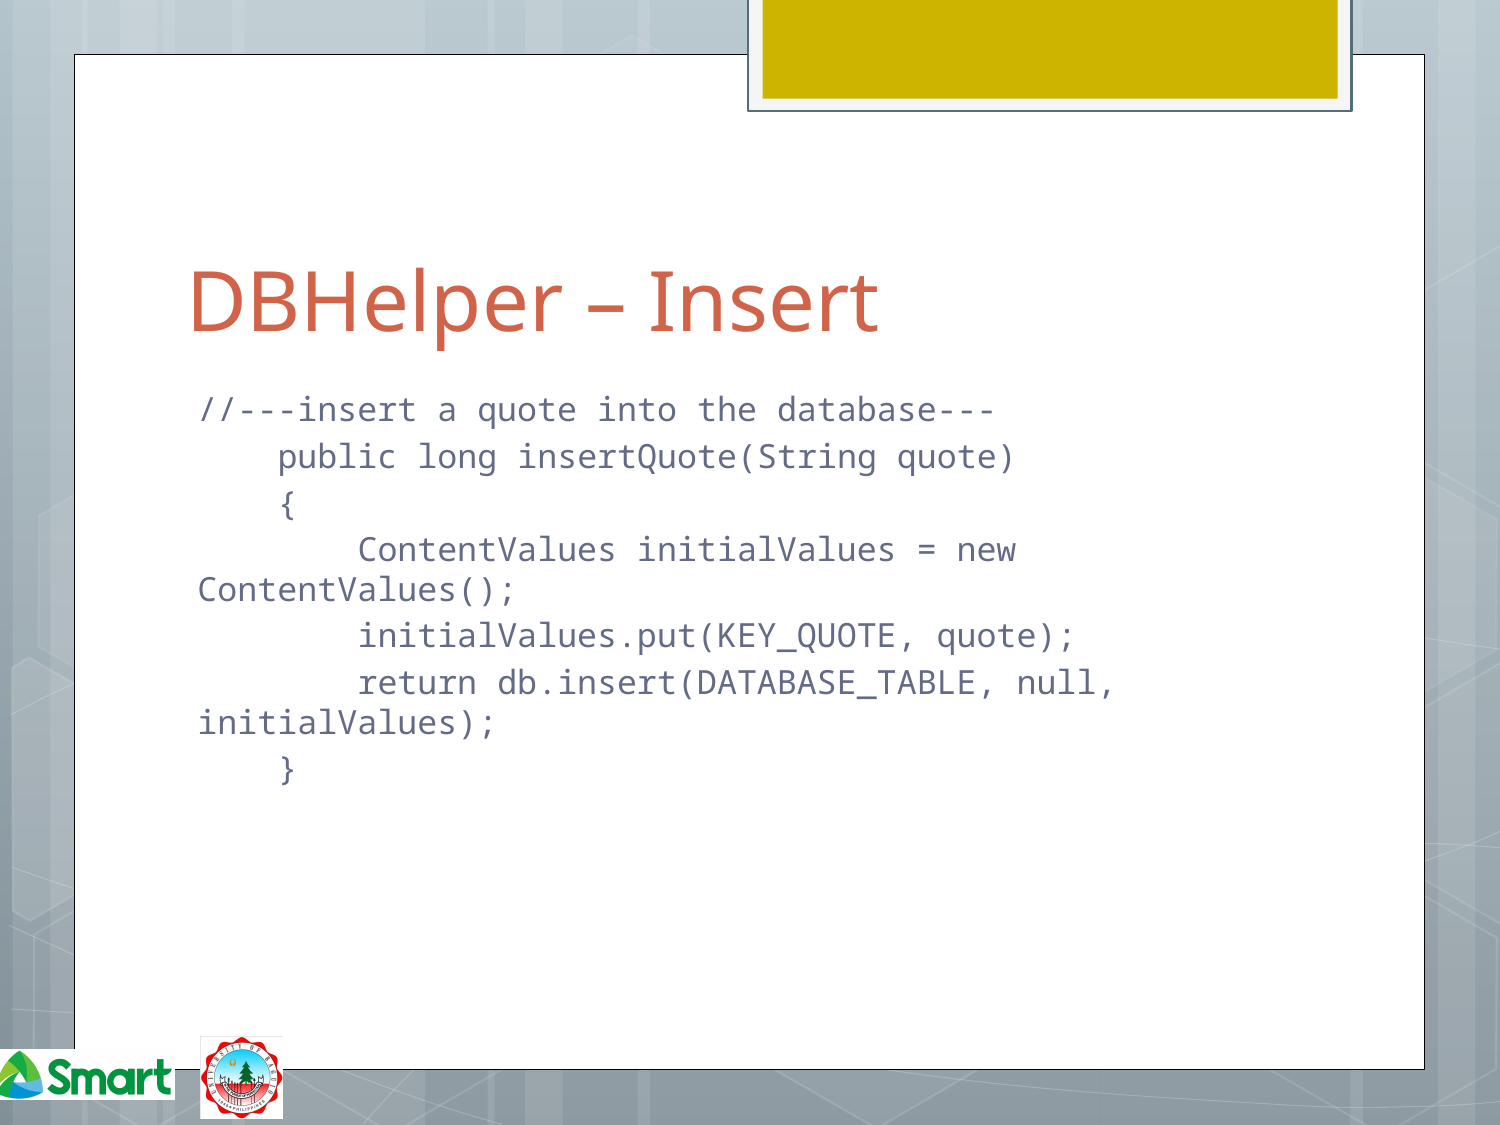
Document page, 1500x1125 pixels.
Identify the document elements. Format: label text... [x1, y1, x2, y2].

list //---insert a quote into the database--- public long insertQuote(String quote) { ContentValues initialValues = new ContentValues(); initialValues.put(KEY_QUOTE, quote); return db.insert(DATABASE_TABLE, null, initialValues); } [171, 381, 1283, 957]
title DBHelper – Insert [171, 168, 1324, 357]
picture [0, 1049, 175, 1100]
picture [200, 1036, 283, 1119]
